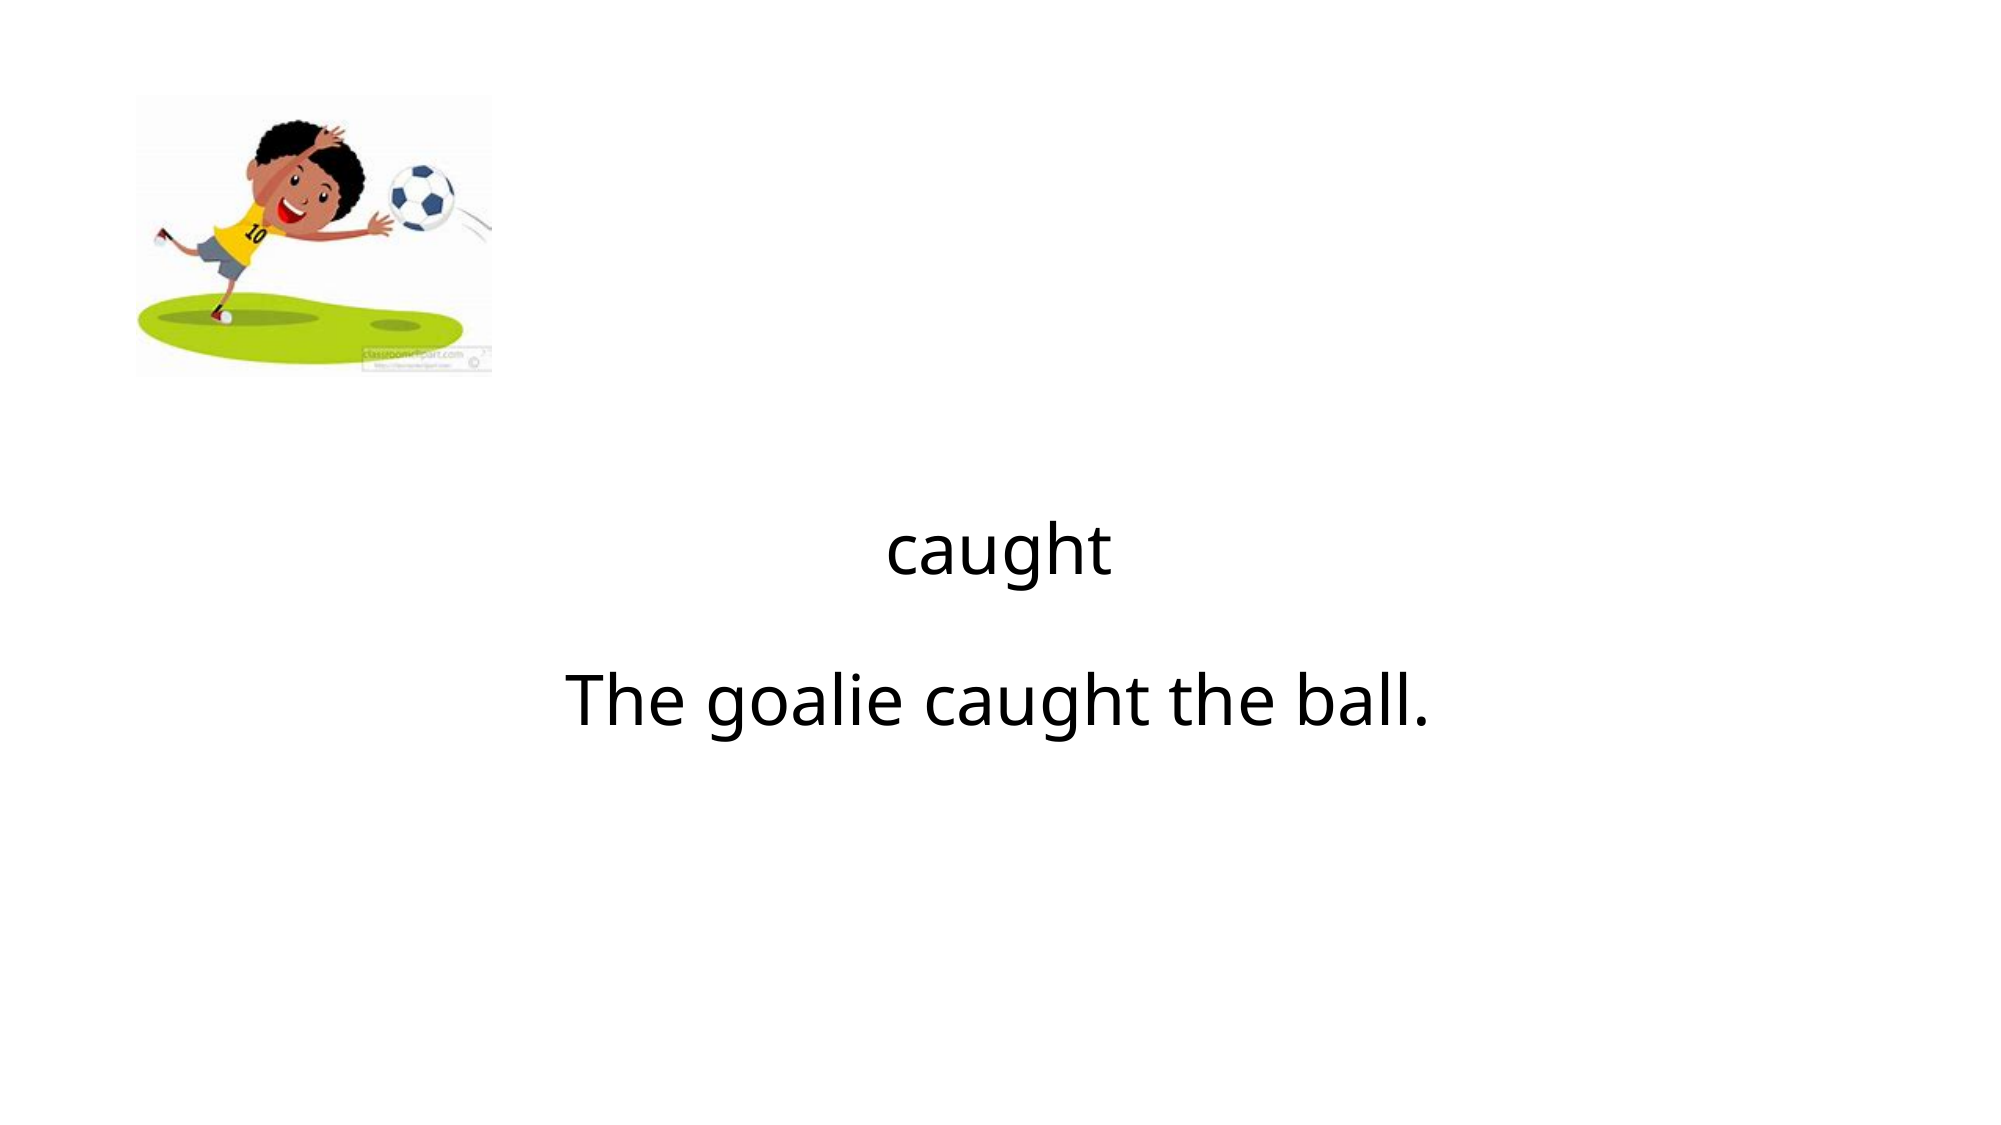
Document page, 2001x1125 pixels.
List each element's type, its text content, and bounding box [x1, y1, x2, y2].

picture [136, 95, 492, 377]
title caught The goalie caught the ball. [136, 505, 1862, 749]
